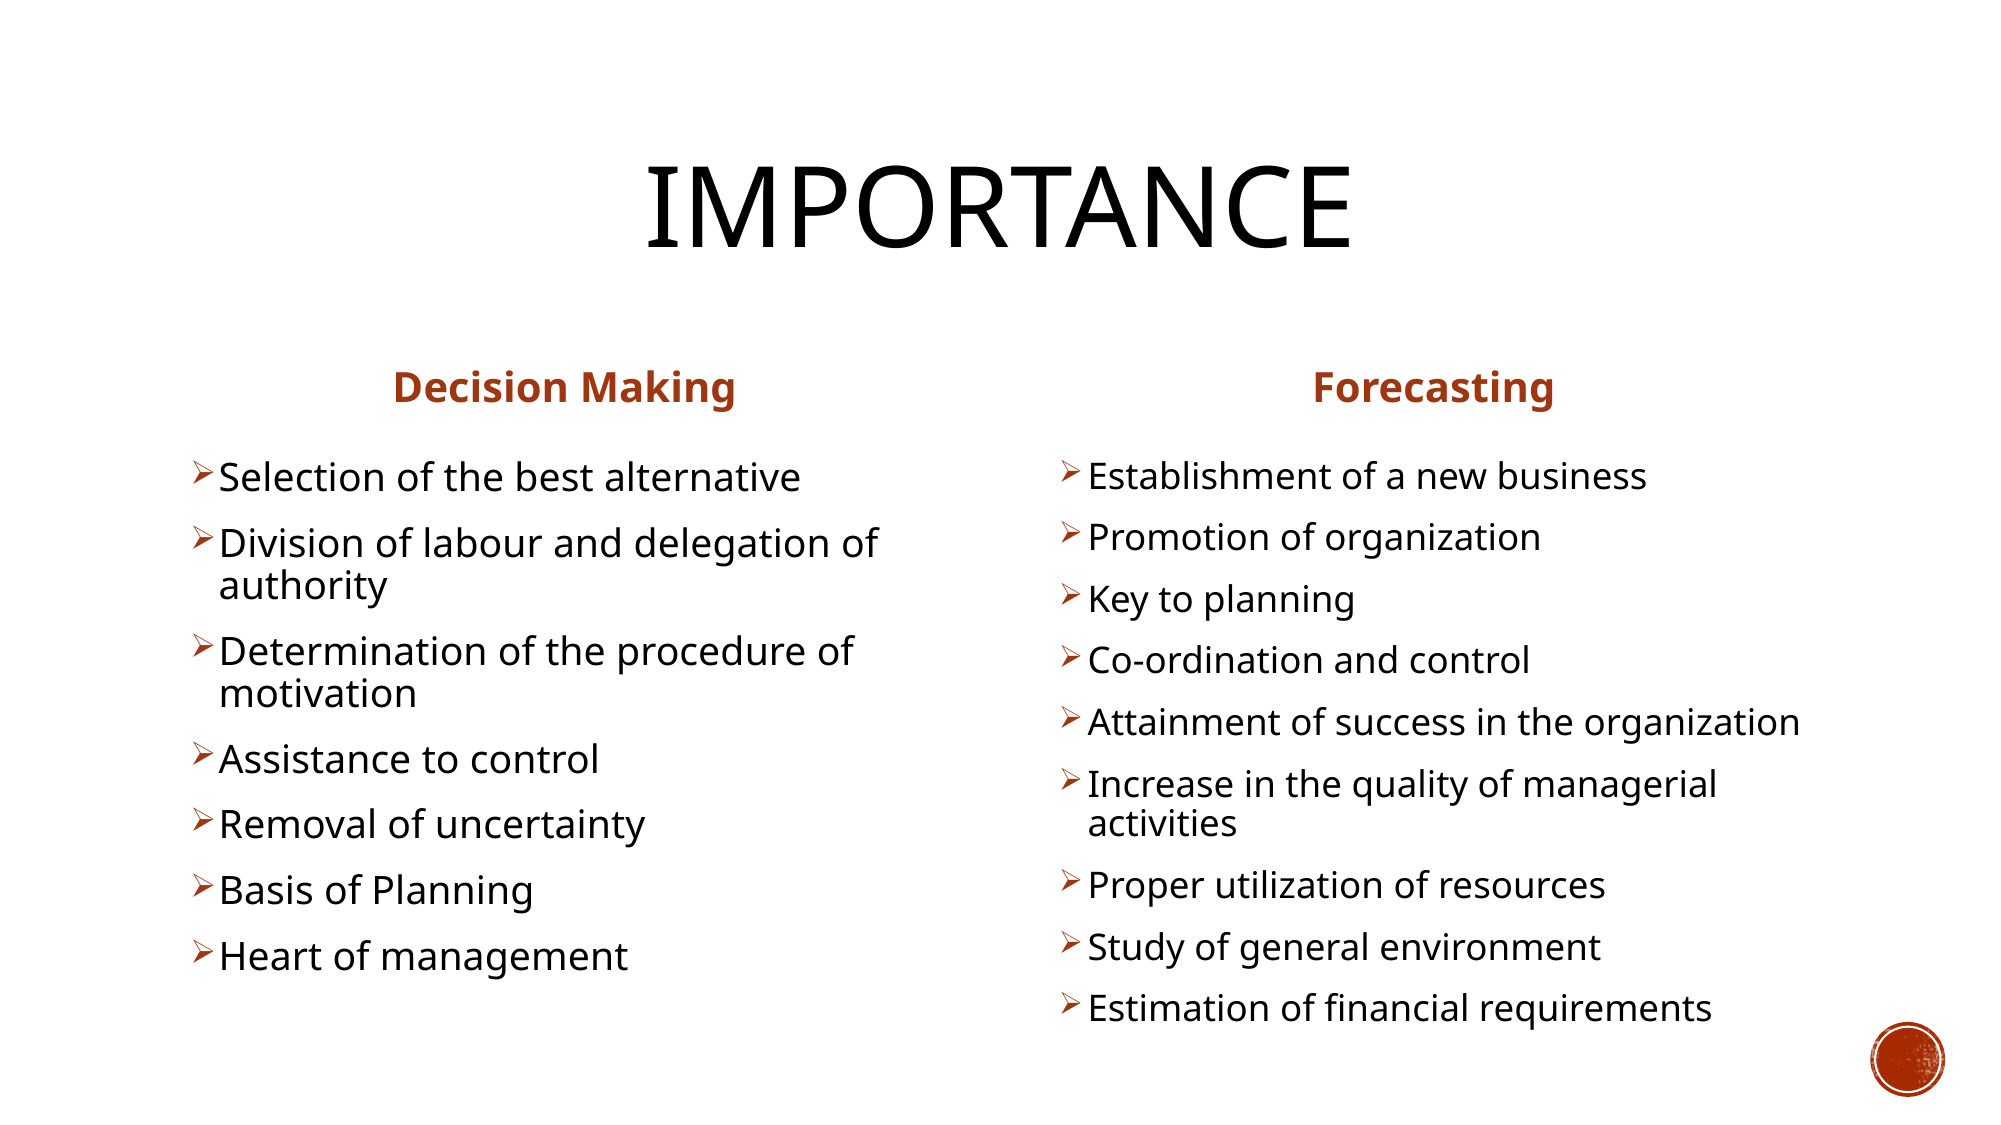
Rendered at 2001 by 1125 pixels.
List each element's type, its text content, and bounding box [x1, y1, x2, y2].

list Decision Making [174, 336, 955, 441]
list Selection of the best alternative Division of labour and delegation of authority Determination of the procedure of motivation Assistance to control Removal of uncertainty Basis of Planning Heart of management [175, 450, 956, 990]
title Importance [175, 79, 1826, 344]
list Forecasting [1043, 336, 1824, 441]
list Establishment of a new business Promotion of organization Key to planning Co-ordination and control Attainment of success in the organization Increase in the quality of managerial activities Proper utilization of resources Study of general environment Estimation of financial requirements [1043, 450, 1824, 1063]
